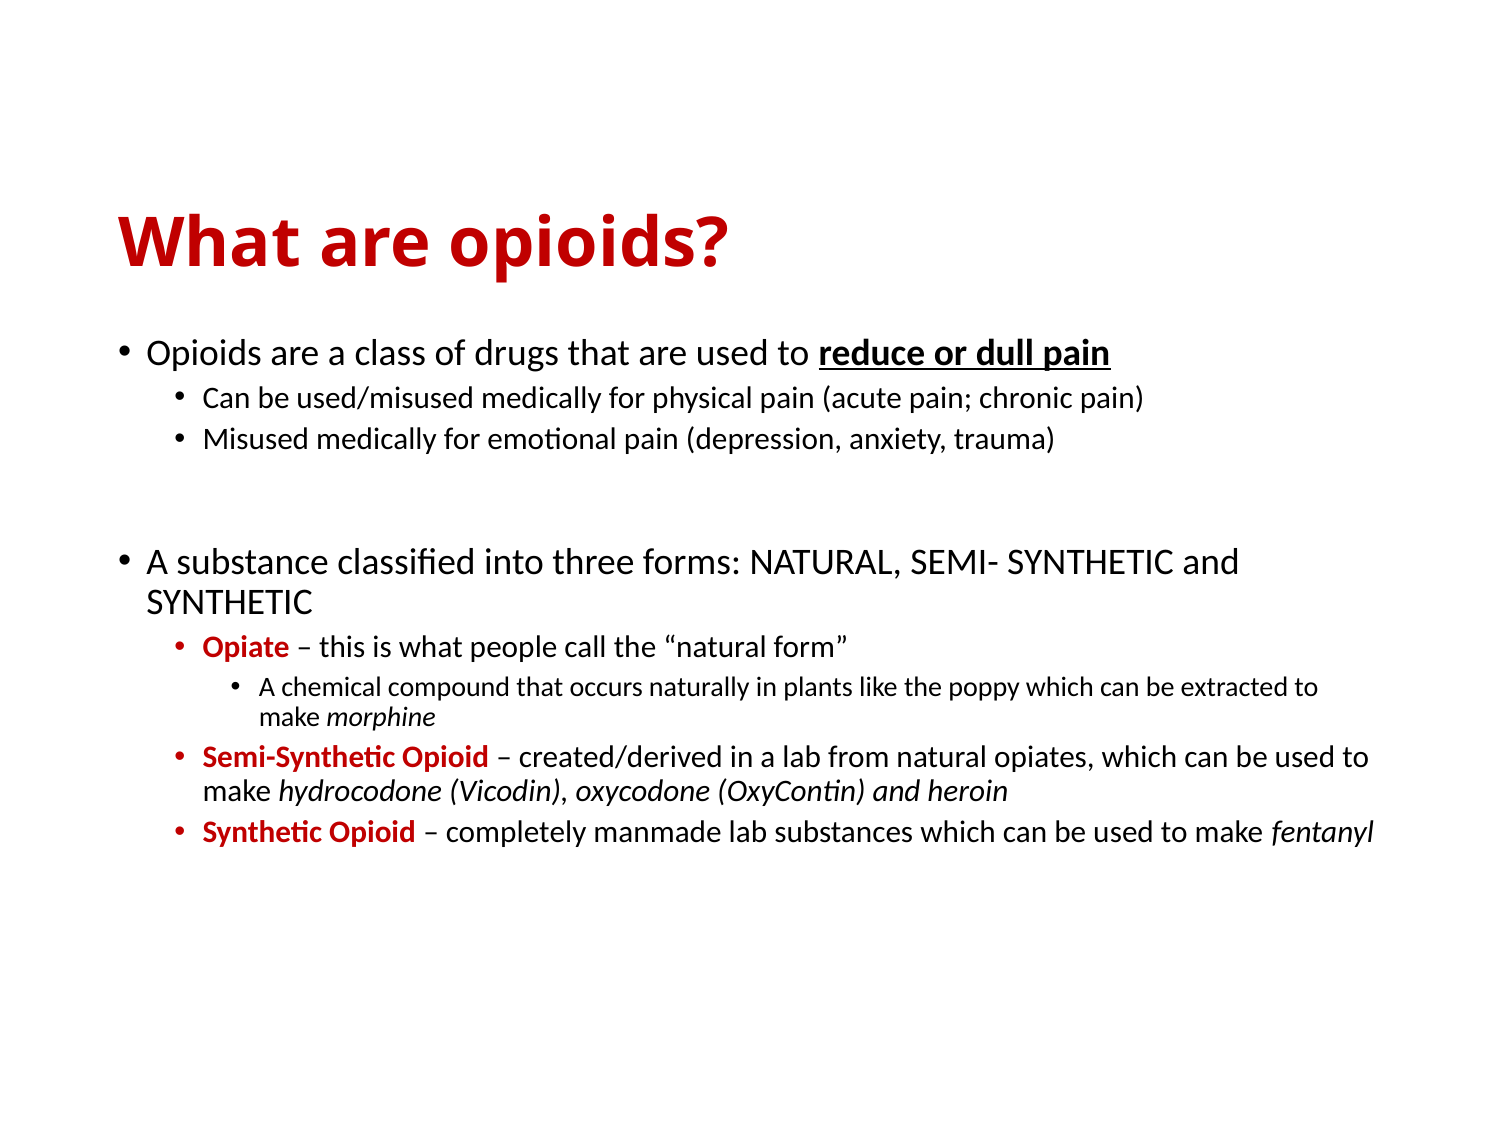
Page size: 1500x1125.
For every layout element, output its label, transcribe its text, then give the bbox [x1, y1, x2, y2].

list Opioids are a class of drugs that are used to reduce or dull pain Can be used/misused medically for physical pain (acute pain; chronic pain) Misused medically for emotional pain (depression, anxiety, trauma) A substance classified into three forms: NATURAL, SEMI- SYNTHETIC and SYNTHETIC Opiate – this is what people call the “natural form” A chemical compound that occurs naturally in plants like the poppy which can be extracted to make morphine Semi-Synthetic Opioid – created/derived in a lab from natural opiates, which can be used to make hydrocodone (Vicodin), oxycodone (OxyContin) and heroin Synthetic Opioid – completely manmade lab substances which can be used to make fentanyl [103, 325, 1397, 901]
title What are opioids? [103, 162, 1397, 325]
